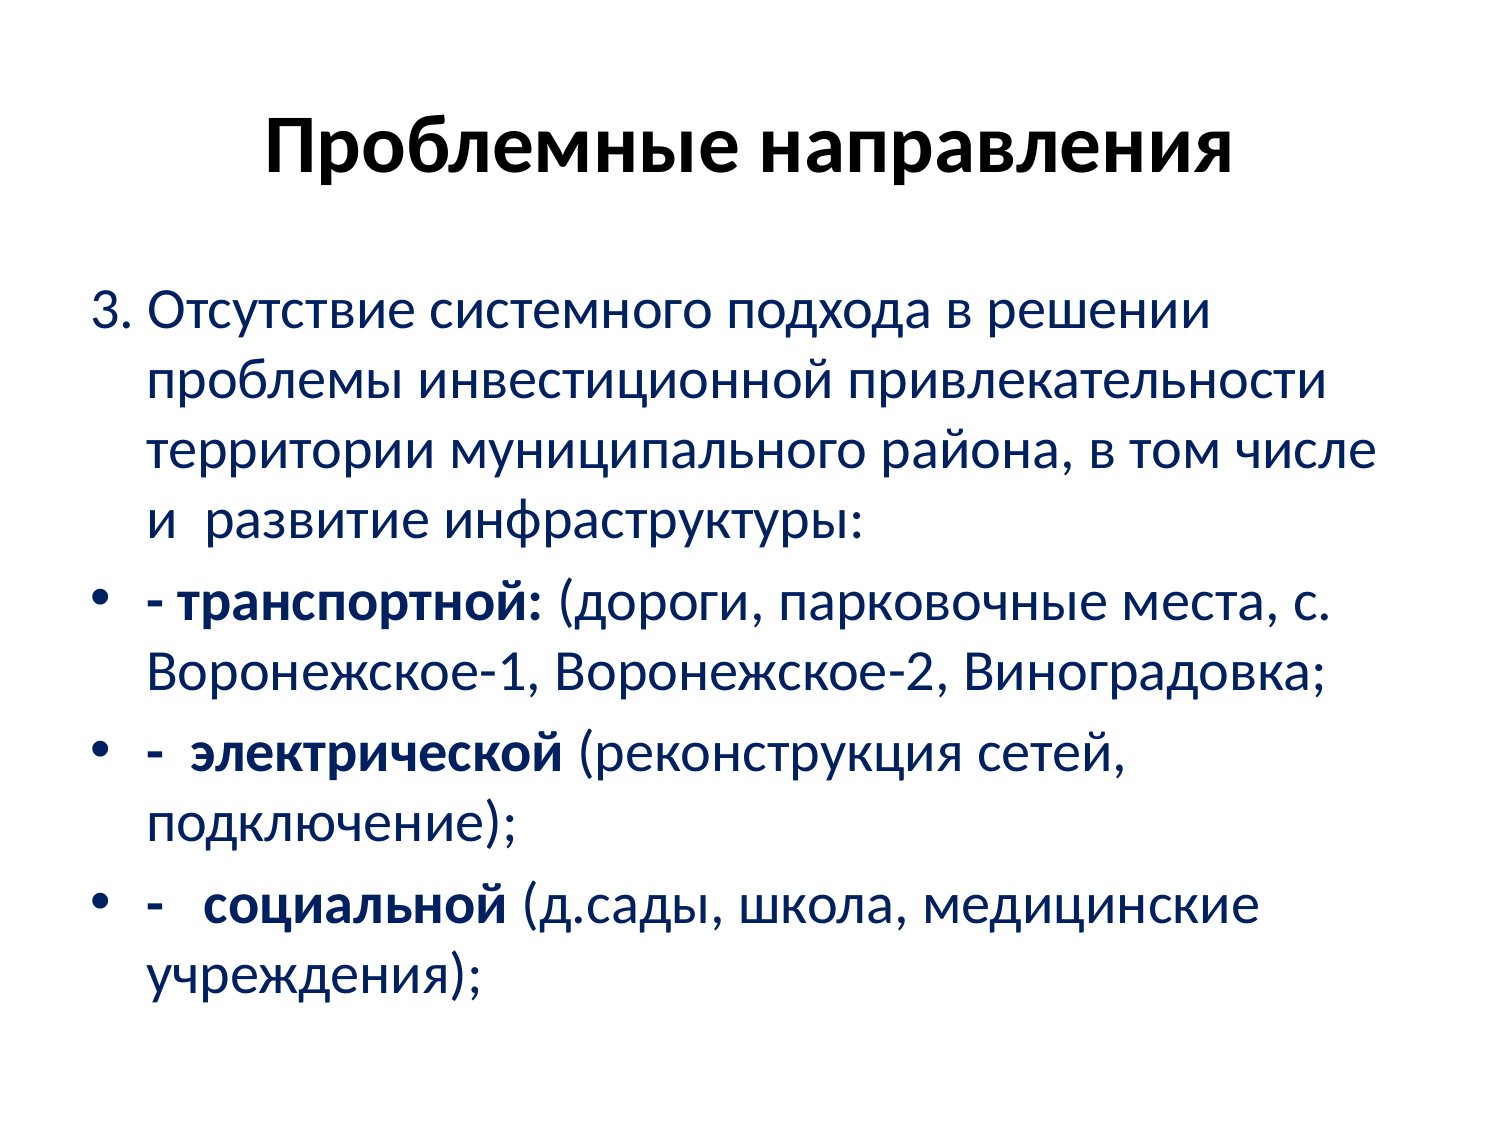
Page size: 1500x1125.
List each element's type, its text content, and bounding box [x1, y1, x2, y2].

title Проблемные направления [74, 44, 1426, 233]
list 3. Отсутствие системного подхода в решении проблемы инвестиционной привлекательности территории муниципального района, в том числе и развитие инфраструктуры: - транспортной: (дороги, парковочные места, с. Воронежское-1, Воронежское-2, Виноградовка; - электрической (реконструкция сетей, подключение); - социальной (д.сады, школа, медицинские учреждения); [74, 262, 1426, 1006]
